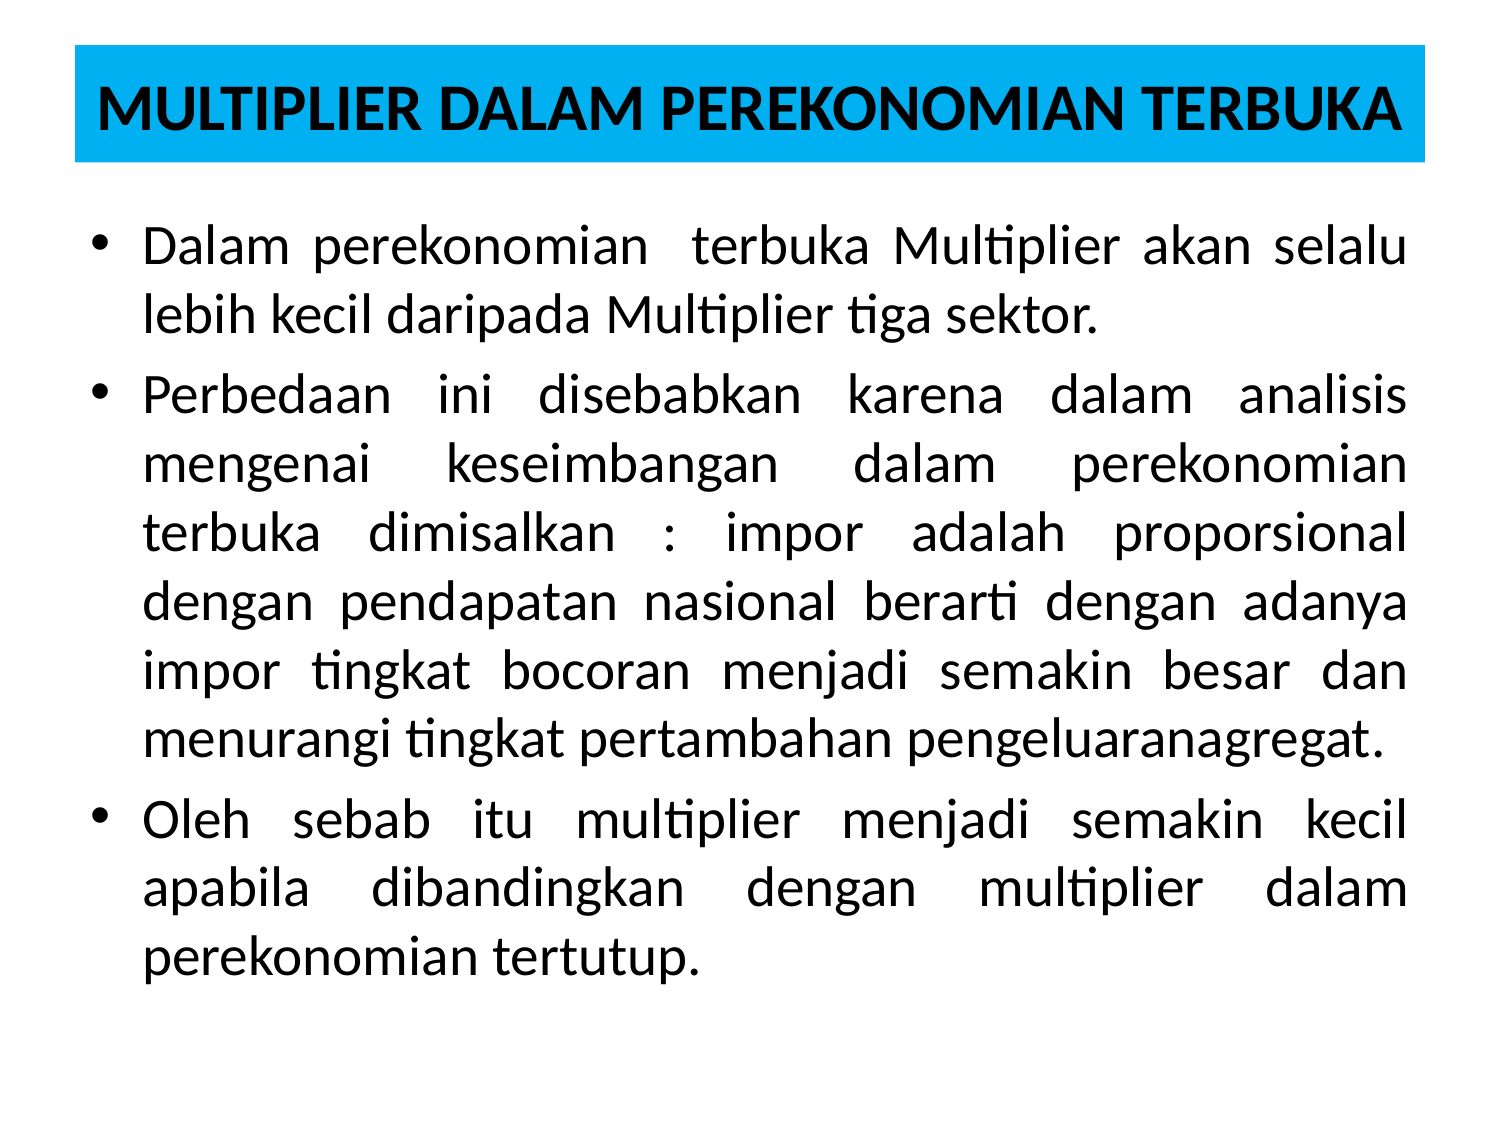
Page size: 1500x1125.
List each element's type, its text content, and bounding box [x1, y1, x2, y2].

title MULTIPLIER DALAM PEREKONOMIAN TERBUKA [75, 45, 1425, 163]
list Dalam perekonomian terbuka Multiplier akan selalu lebih kecil daripada Multiplier tiga sektor. Perbedaan ini disebabkan karena dalam analisis mengenai keseimbangan dalam perekonomian terbuka dimisalkan : impor adalah proporsional dengan pendapatan nasional berarti dengan adanya impor tingkat bocoran menjadi semakin besar dan menurangi tingkat pertambahan pengeluaranagregat. Oleh sebab itu multiplier menjadi semakin kecil apabila dibandingkan dengan multiplier dalam perekonomian tertutup. [75, 200, 1425, 1005]
